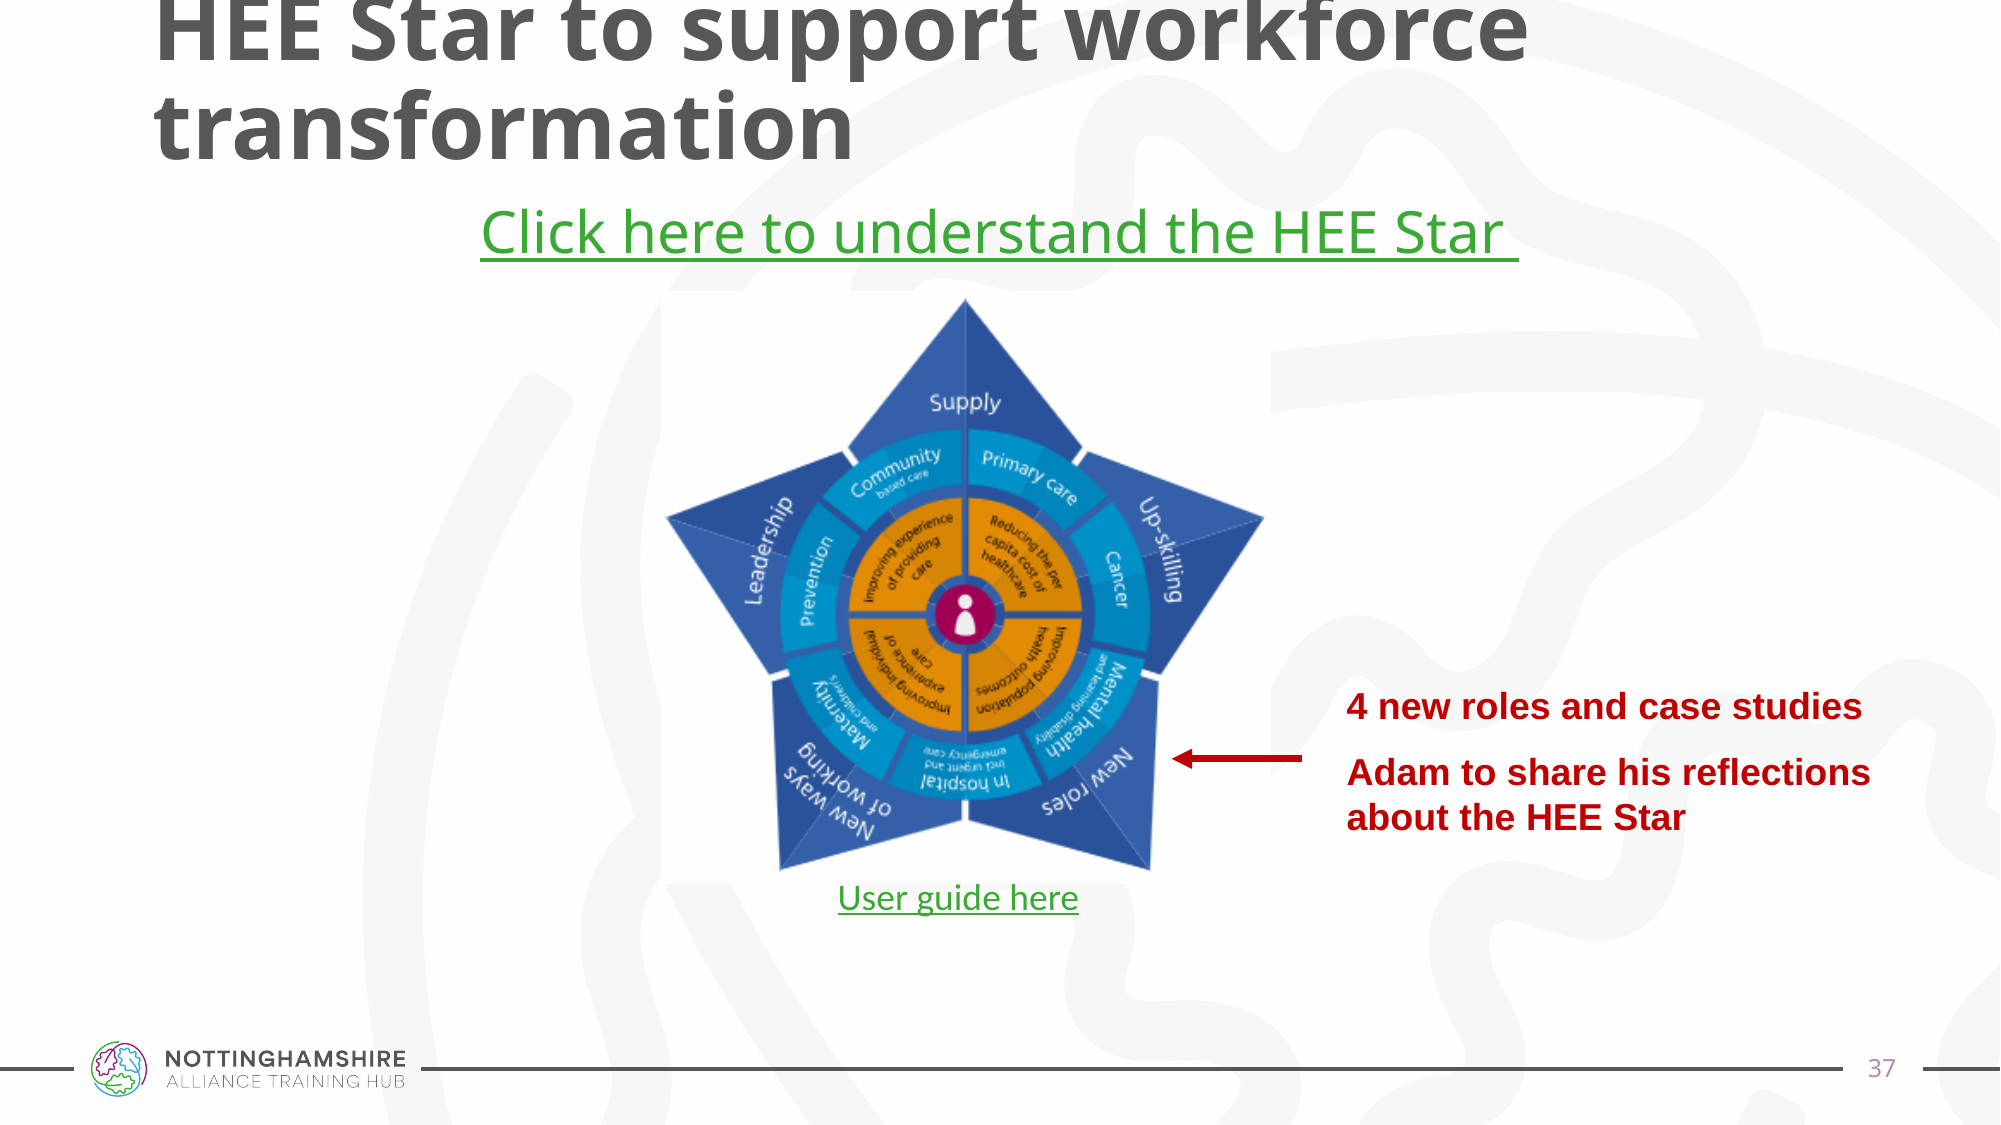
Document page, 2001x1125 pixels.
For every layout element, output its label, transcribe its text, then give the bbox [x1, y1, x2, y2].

picture [661, 291, 1271, 884]
text_box User guide here [822, 884, 1237, 971]
text_box Adam to share his reflections about the HEE Star [1331, 740, 1966, 846]
title HEE Star to support workforce transformation [137, 0, 1942, 189]
list Click here to understand the HEE Star [137, 189, 1863, 903]
slide_number 36 [1842, 1039, 1922, 1100]
text_box 4 new roles and case studies [1331, 674, 1890, 735]
picture [0, 0, 2000, 1125]
